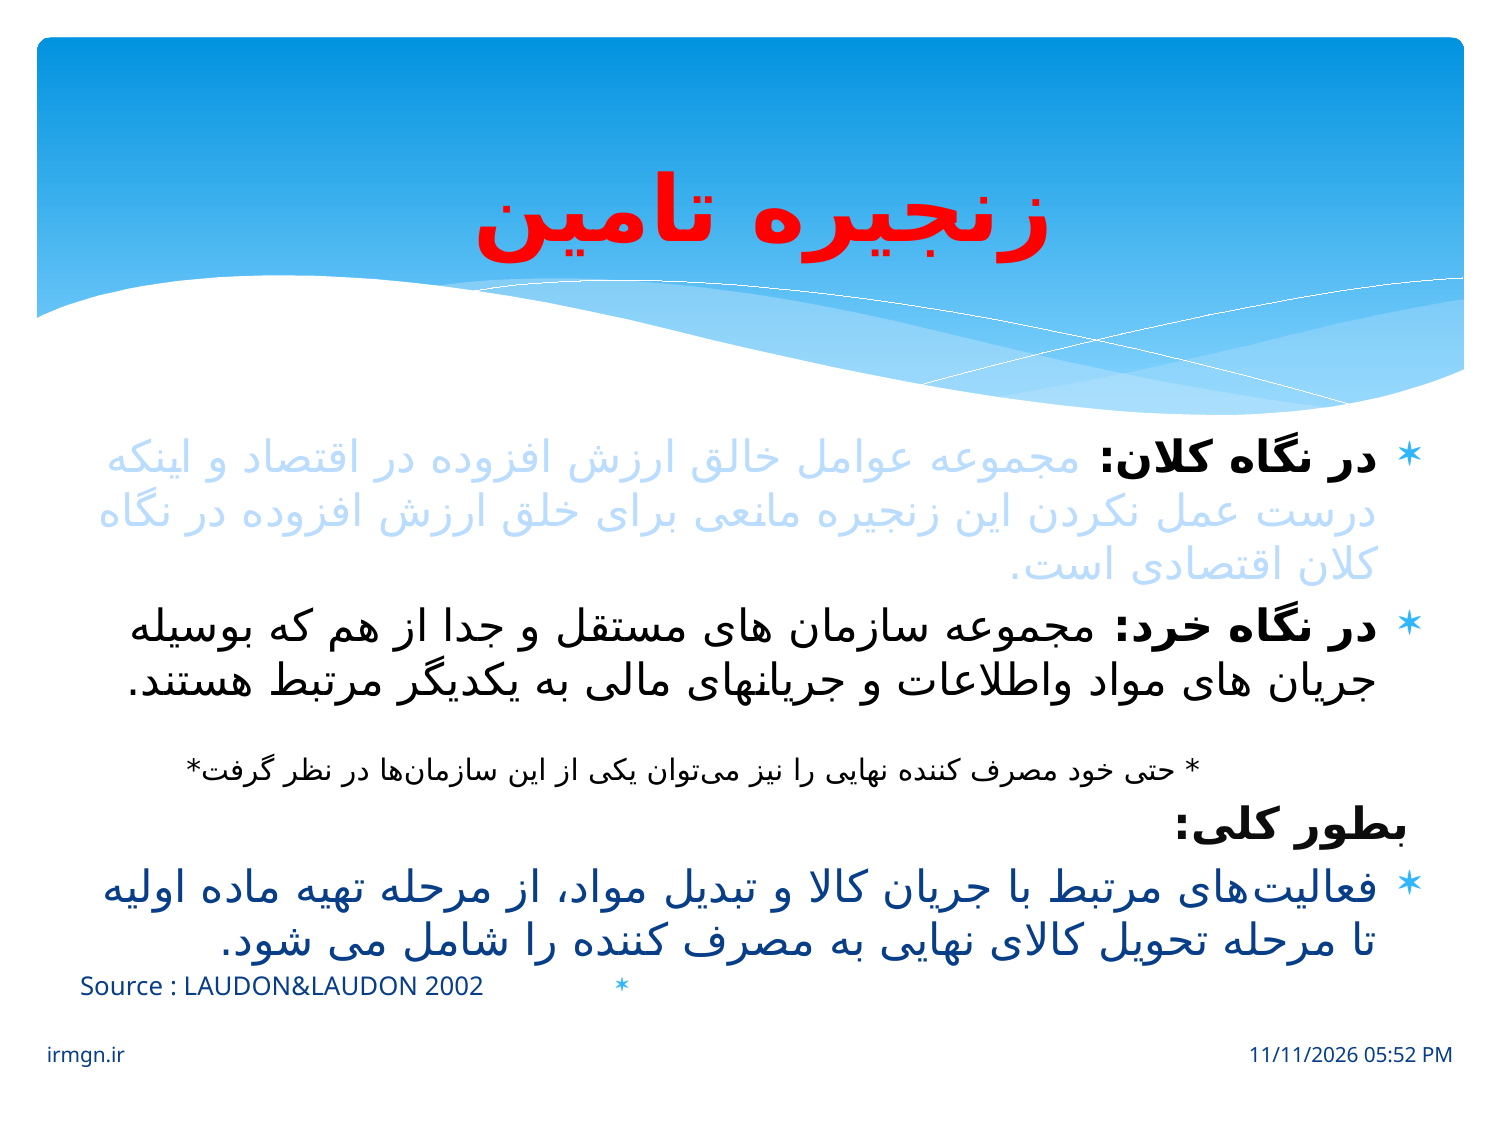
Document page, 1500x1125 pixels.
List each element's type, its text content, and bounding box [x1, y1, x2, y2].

slide_number 16/مارس/15 [847, 1025, 1469, 1086]
footer irmgn.ir [31, 1025, 653, 1086]
title زنجیره تامین [88, 101, 1439, 308]
list در نگاه کلان: مجموعه عوامل خالق ارزش افزوده در اقتصاد و اینکه درست عمل نکردن این زنجیره مانعی برای خلق ارزش افزوده در نگاه کلان اقتصادی است. در نگاه خرد: مجموعه سازمان های مستقل و جدا از هم که بوسیله جریان های مواد واطلاعات و جریانهای مالی به یکدیگر مرتبط هستند. * حتى خود مصرف کننده نهایى را نیز مى‌توان یکى از این سازمان‌ها در نظر گرفت* بطور کلی: فعالیت‌هاى مرتبط با جریان کالا و تبدیل مواد، از مرحله تهیه ماده اولیه تا مرحله تحویل کالاى نهایى به مصرف کننده را شامل مى شود. Source : LAUDON&LAUDON 2002 [64, 420, 1434, 1083]
